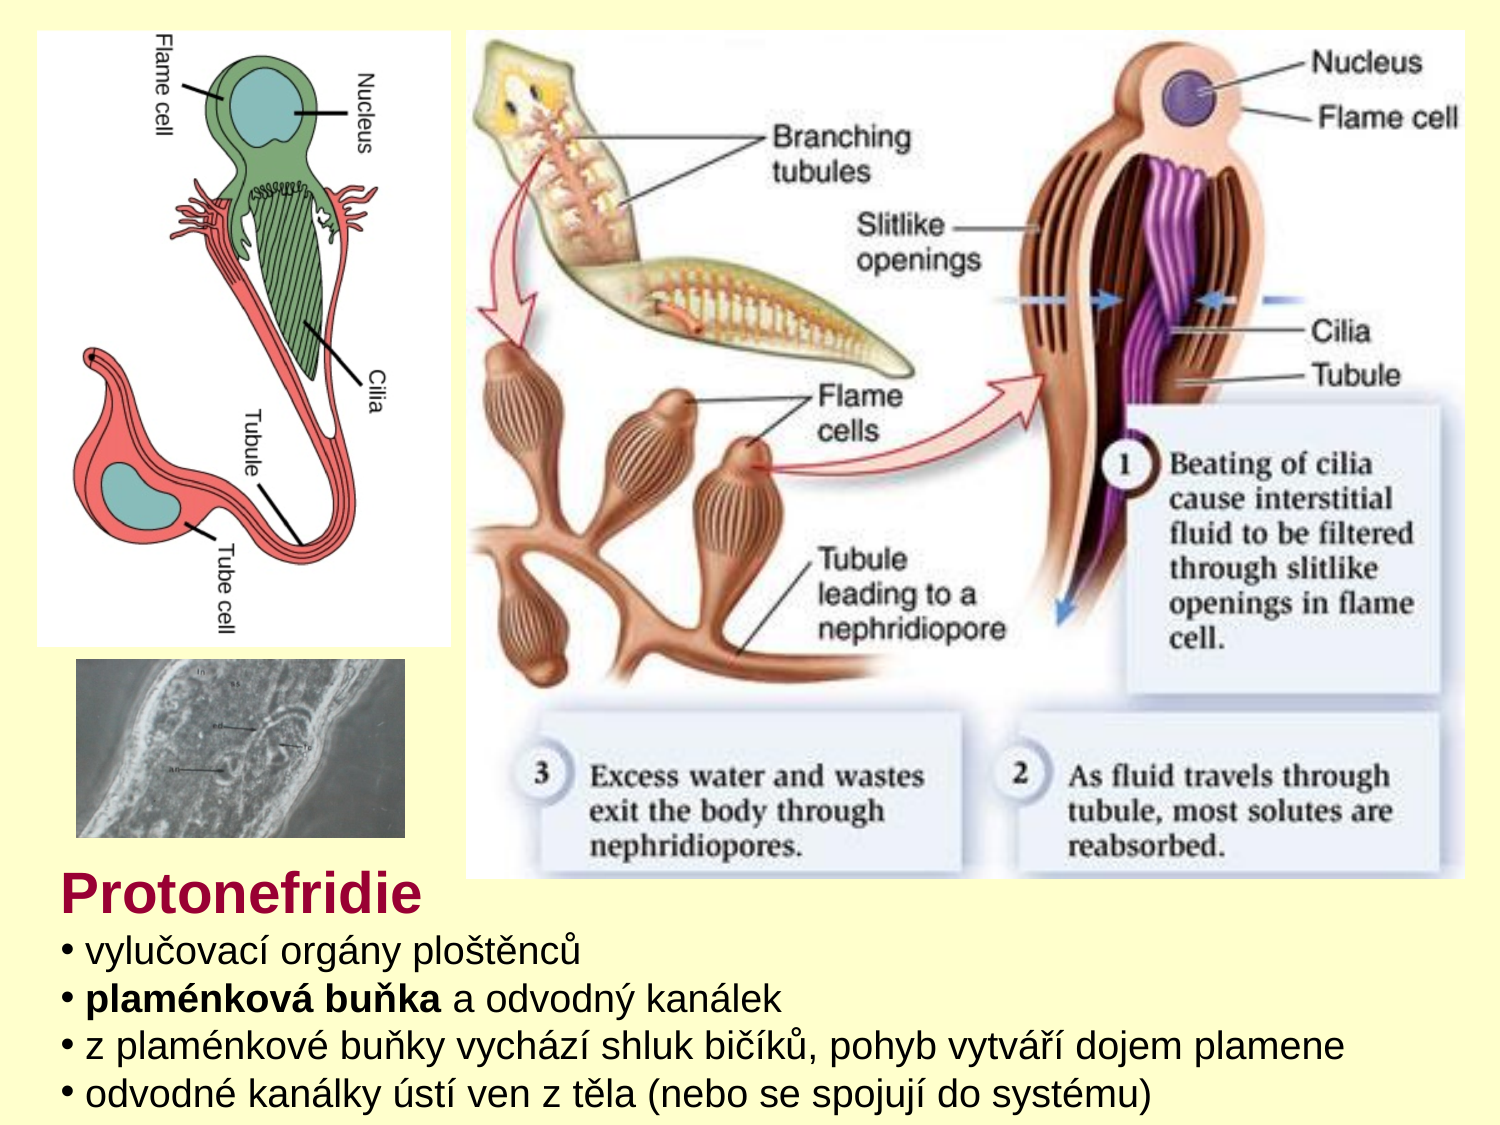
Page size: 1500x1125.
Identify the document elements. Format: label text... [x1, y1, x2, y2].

picture [0, 30, 1465, 880]
text_box Protonefridie vylučovací orgány ploštěnců plaménková buňka a odvodný kanálek z plaménkové buňky vychází shluk bičíků, pohyb vytváří dojem plamene odvodné kanálky ústí ven z těla (nebo se spojují do systému) [45, 847, 1464, 1123]
picture [76, 658, 405, 838]
